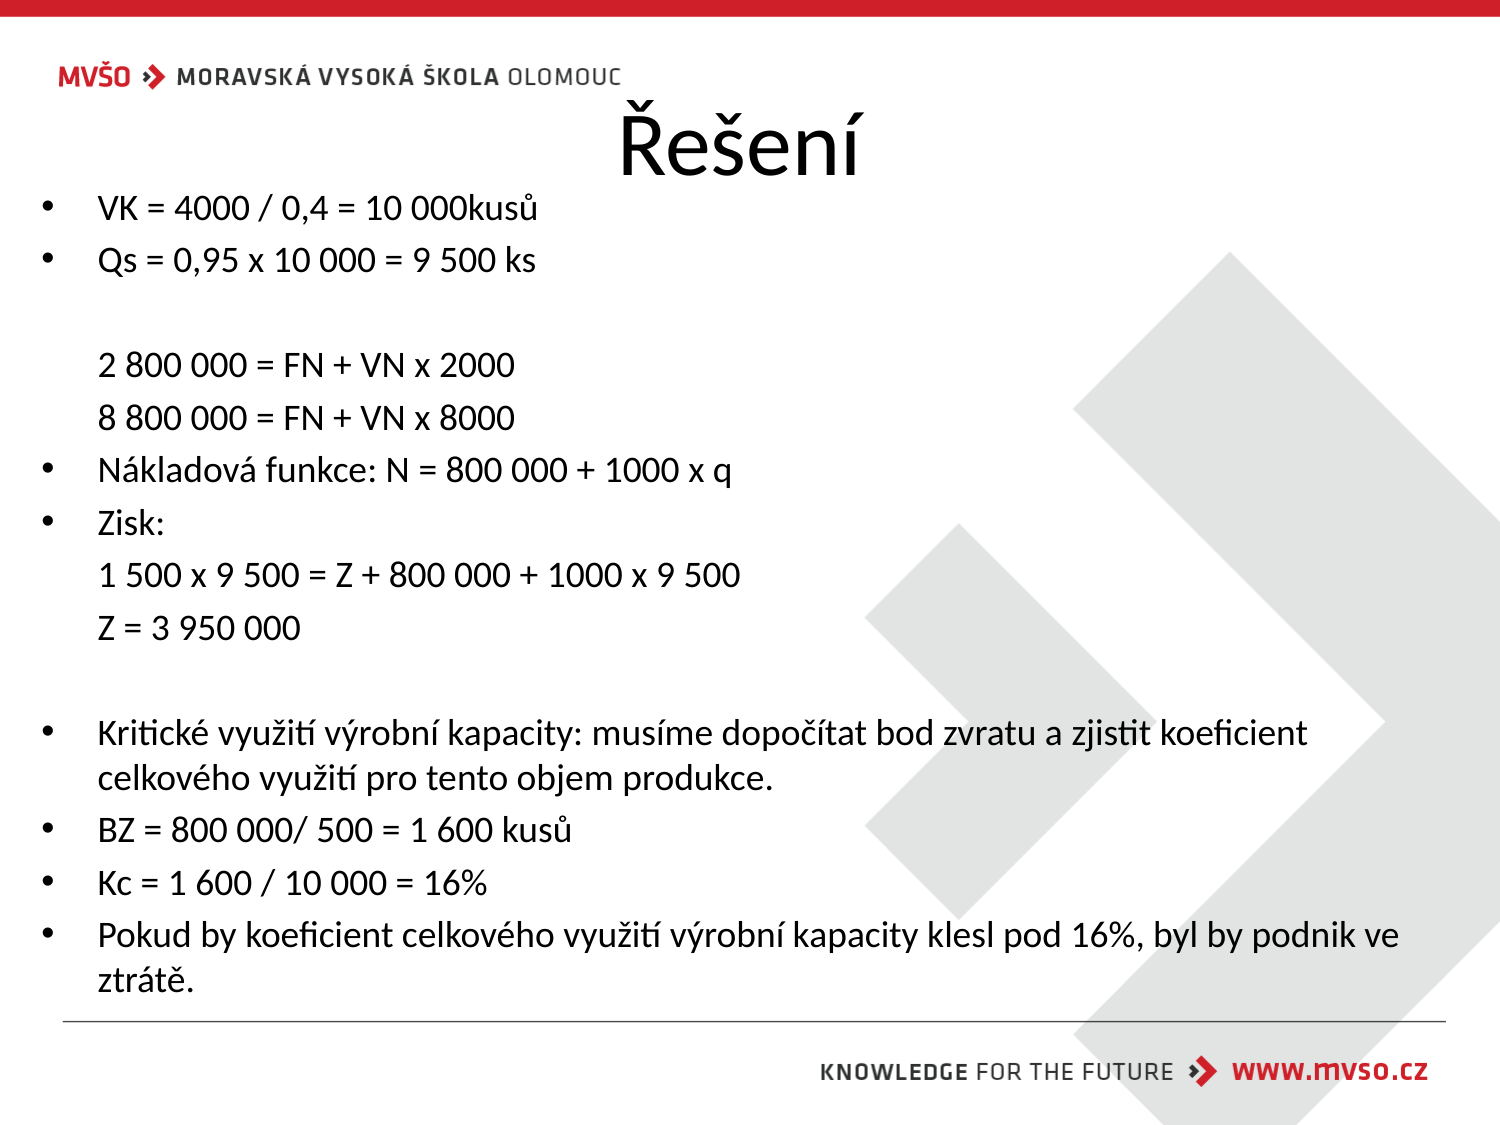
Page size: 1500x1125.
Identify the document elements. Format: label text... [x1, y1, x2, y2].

title Řešení [75, 45, 1425, 175]
list VK = 4000 / 0,4 = 10 000kusů Qs = 0,95 x 10 000 = 9 500 ks 2 800 000 = FN + VN x 2000 8 800 000 = FN + VN x 8000 Nákladová funkce: N = 800 000 + 1000 x q Zisk: 1 500 x 9 500 = Z + 800 000 + 1000 x 9 500 Z = 3 950 000 Kritické využití výrobní kapacity: musíme dopočítat bod zvratu a zjistit koeficient celkového využití pro tento objem produkce. BZ = 800 000/ 500 = 1 600 kusů Kc = 1 600 / 10 000 = 16% Pokud by koeficient celkového využití výrobní kapacity klesl pod 16%, byl by podnik ve ztrátě. [26, 175, 1474, 1050]
picture [0, 0, 1500, 1125]
